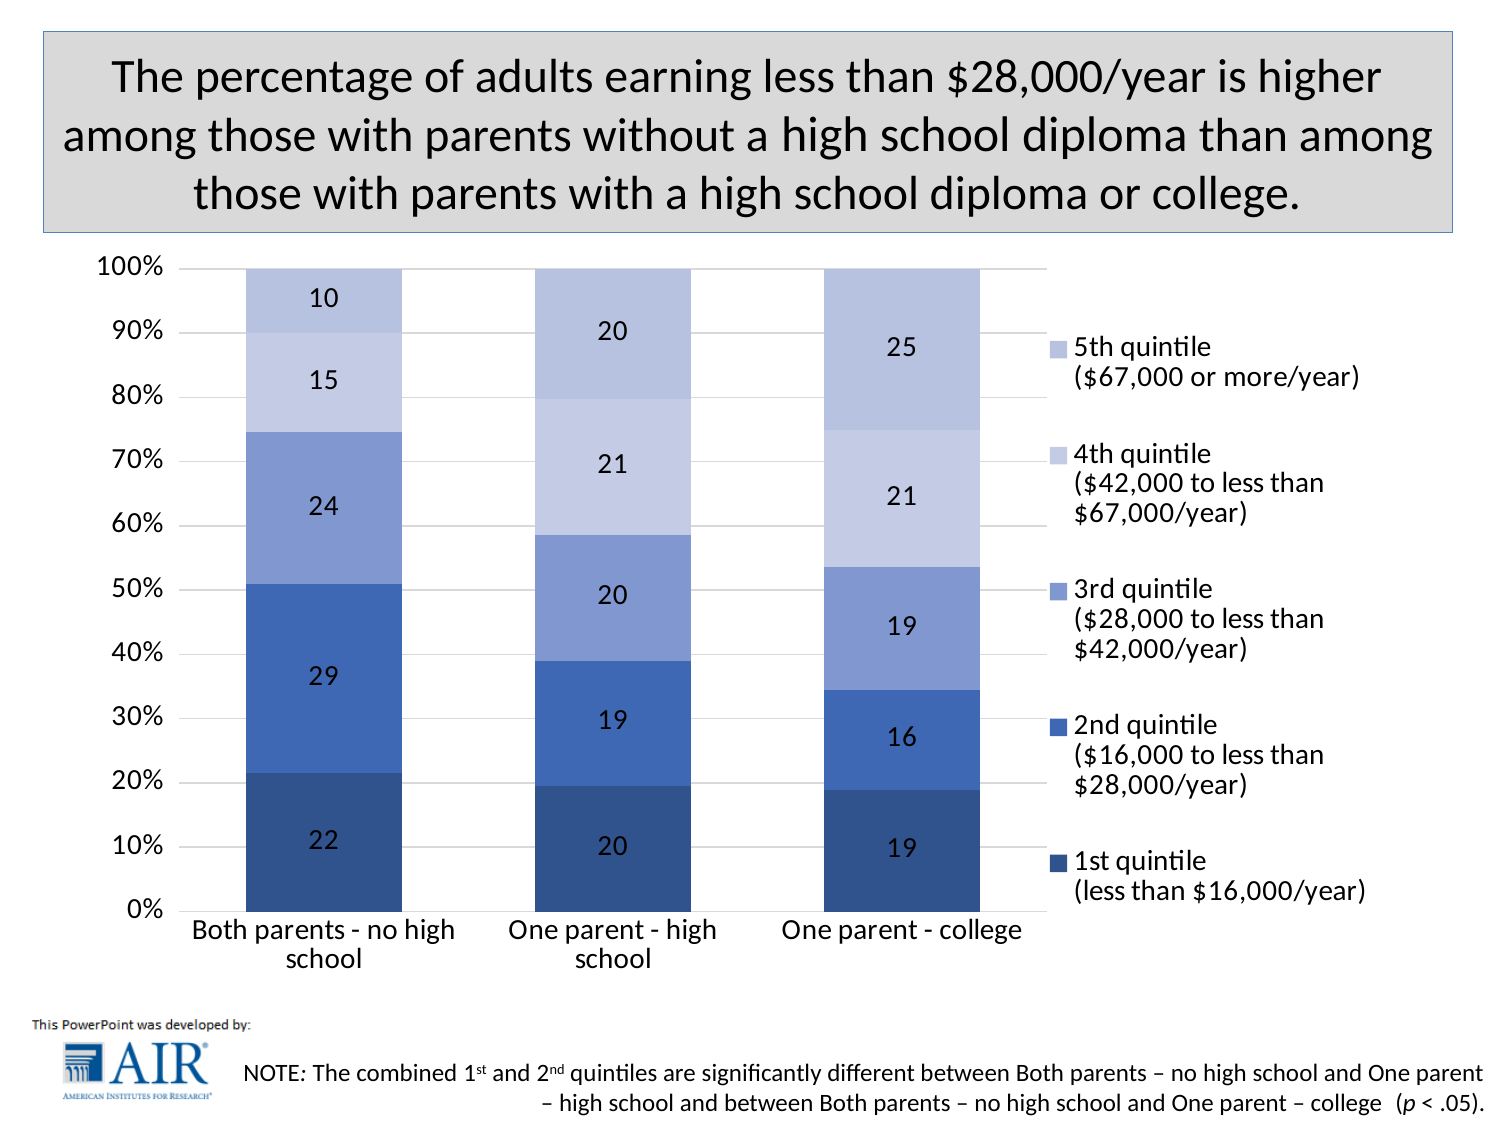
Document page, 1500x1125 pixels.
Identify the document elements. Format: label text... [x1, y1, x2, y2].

text_box NOTE: The combined 1st and 2nd quintiles are significantly different between Both parents – no high school and One parent – high school and between Both parents – no high school and One parent – college (p < .05). [224, 1049, 1500, 1124]
picture [22, 1002, 262, 1106]
chart [0, 232, 1500, 1002]
title The percentage of adults earning less than $28,000/year is higher among those with parents without a high school diploma than among those with parents with a high school diploma or college. [43, 31, 1453, 230]
